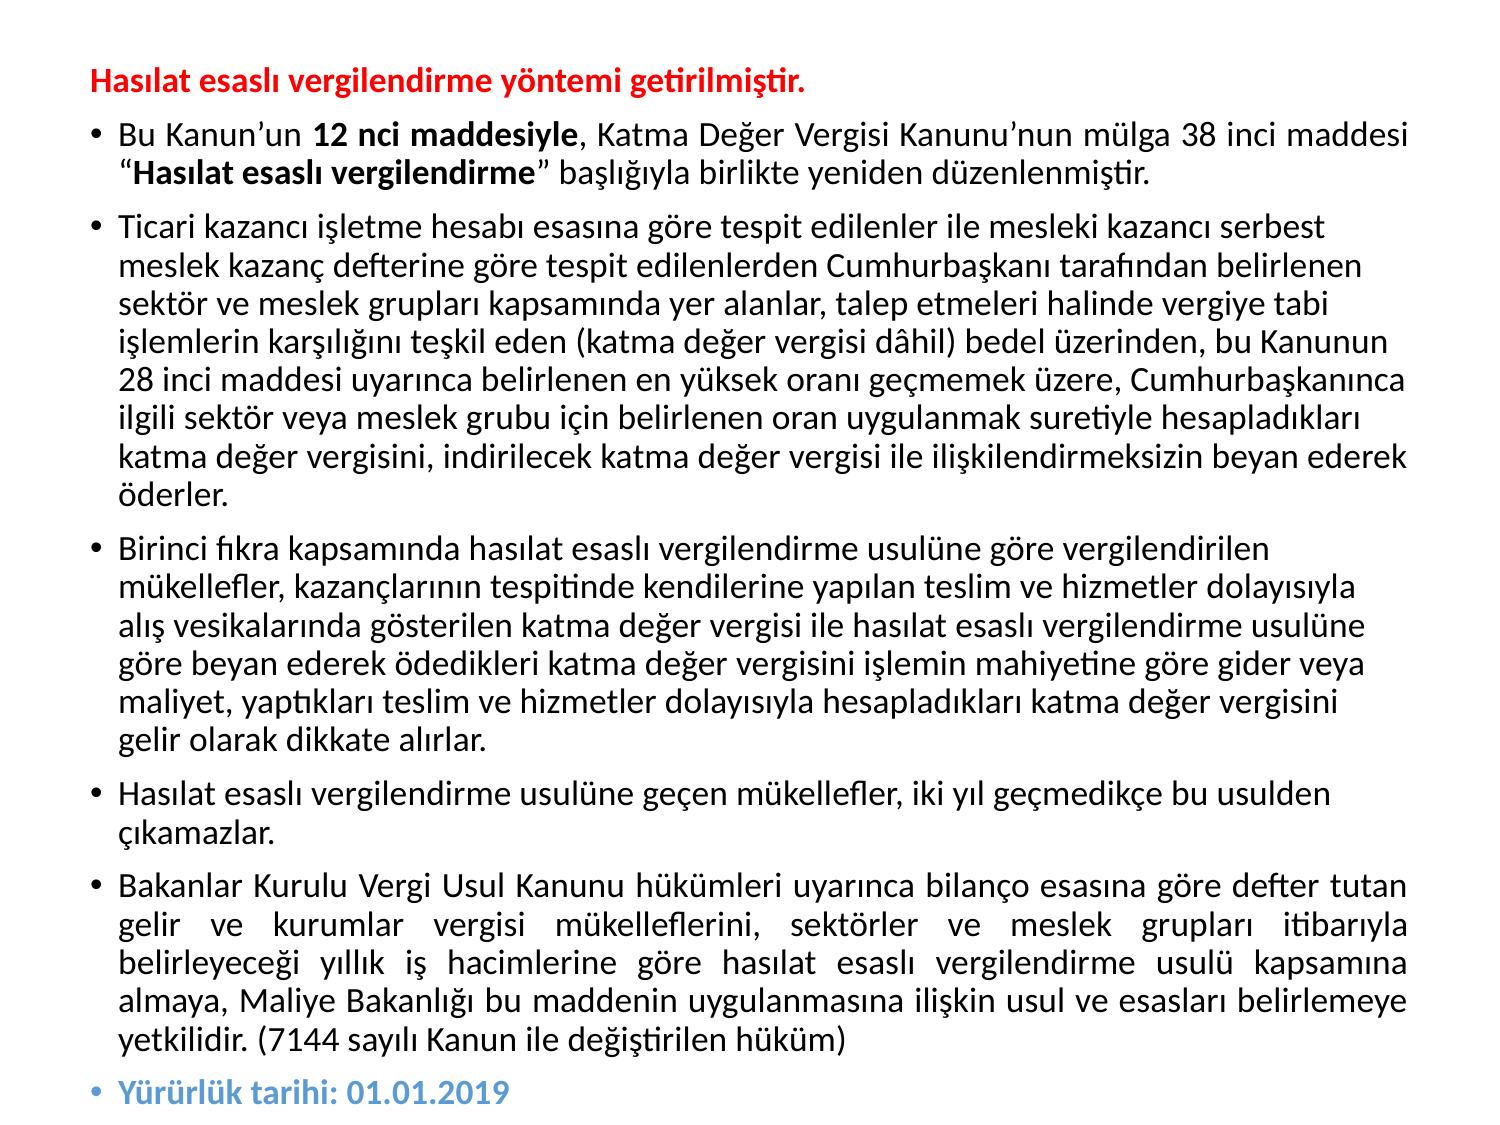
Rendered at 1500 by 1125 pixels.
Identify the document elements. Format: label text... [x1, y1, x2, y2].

list Hasılat esaslı vergilendirme yöntemi getirilmiştir. Bu Kanun’un 12 nci maddesiyle, Katma Değer Vergisi Kanunu’nun mülga 38 inci maddesi “Hasılat esaslı vergilendirme” başlığıyla birlikte yeniden düzenlenmiştir. Ticari kazancı işletme hesabı esasına göre tespit edilenler ile mesleki kazancı serbest meslek kazanç defterine göre tespit edilenlerden Cumhurbaşkanı tarafından belirlenen sektör ve meslek grupları kapsamında yer alanlar, talep etmeleri halinde vergiye tabi işlemlerin karşılığını teşkil eden (katma değer vergisi dâhil) bedel üzerinden, bu Kanunun 28 inci maddesi uyarınca belirlenen en yüksek oranı geçmemek üzere, Cumhurbaşkanınca ilgili sektör veya meslek grubu için belirlenen oran uygulanmak suretiyle hesapladıkları katma değer vergisini, indirilecek katma değer vergisi ile ilişkilendirmeksizin beyan ederek öderler. Birinci fıkra kapsamında hasılat esaslı vergilendirme usulüne göre vergilendirilen mükellefler, kazançlarının tespitinde kendilerine yapılan teslim ve hizmetler dolayısıyla alış vesikalarında gösterilen katma değer vergisi ile hasılat esaslı vergilendirme usulüne göre beyan ederek ödedikleri katma değer vergisini işlemin mahiyetine göre gider veya maliyet, yaptıkları teslim ve hizmetler dolayısıyla hesapladıkları katma değer vergisini gelir olarak dikkate alırlar. Hasılat esaslı vergilendirme usulüne geçen mükellefler, iki yıl geçmedikçe bu usulden çıkamazlar. Bakanlar Kurulu Vergi Usul Kanunu hükümleri uyarınca bilanço esasına göre defter tutan gelir ve kurumlar vergisi mükelleflerini, sektörler ve meslek grupları itibarıyla belirleyeceği yıllık iş hacimlerine göre hasılat esaslı vergilendirme usulü kapsamına almaya, Maliye Bakanlığı bu maddenin uygulanmasına ilişkin usul ve esasları belirlemeye yetkilidir. (7144 sayılı Kanun ile değiştirilen hüküm) Yürürlük tarihi: 01.01.2019 [75, 54, 1425, 1088]
